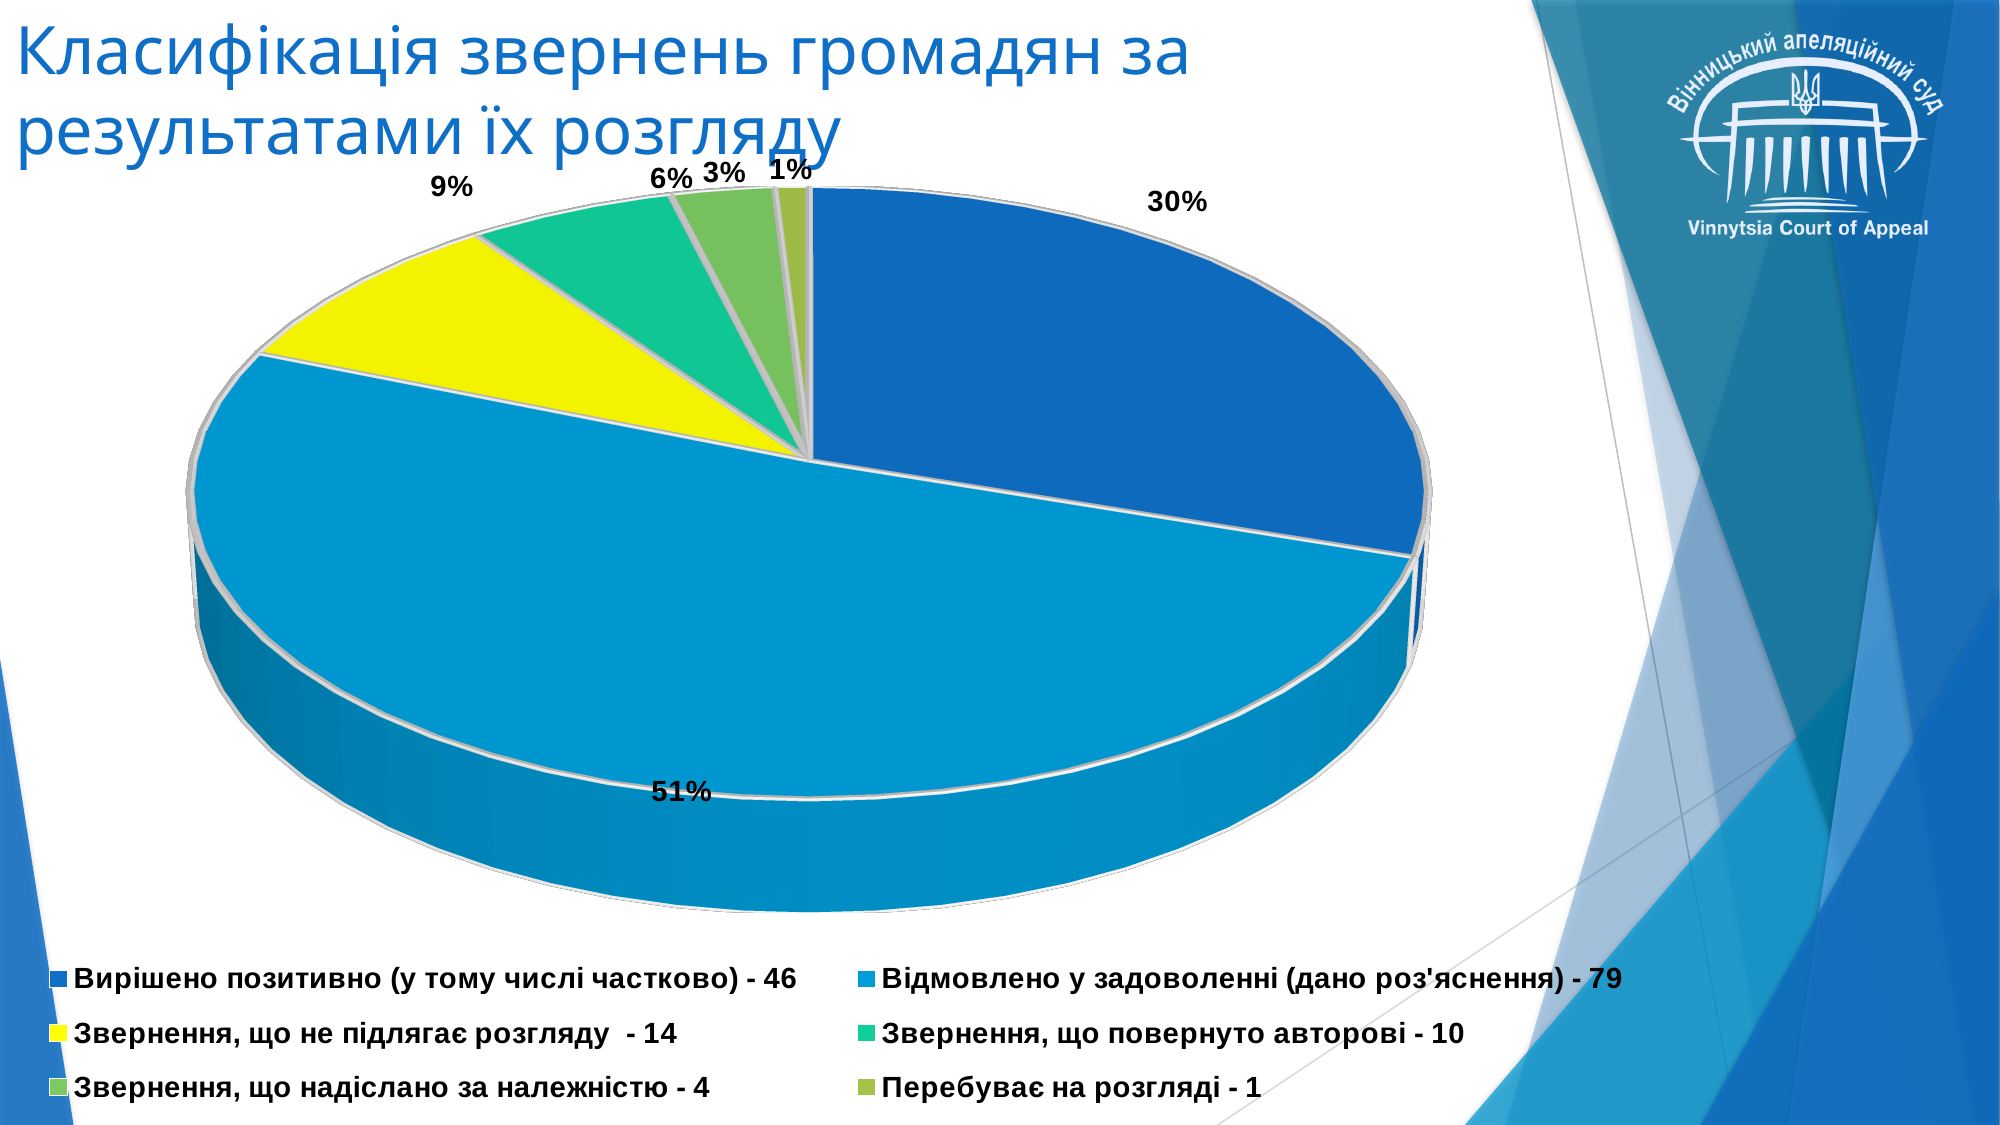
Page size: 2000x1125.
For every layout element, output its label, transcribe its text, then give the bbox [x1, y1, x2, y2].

picture [1637, 0, 1973, 280]
title Класифікація звернень громадян за результатами їх розгляду [0, 0, 1521, 148]
chart [0, 148, 1698, 1125]
